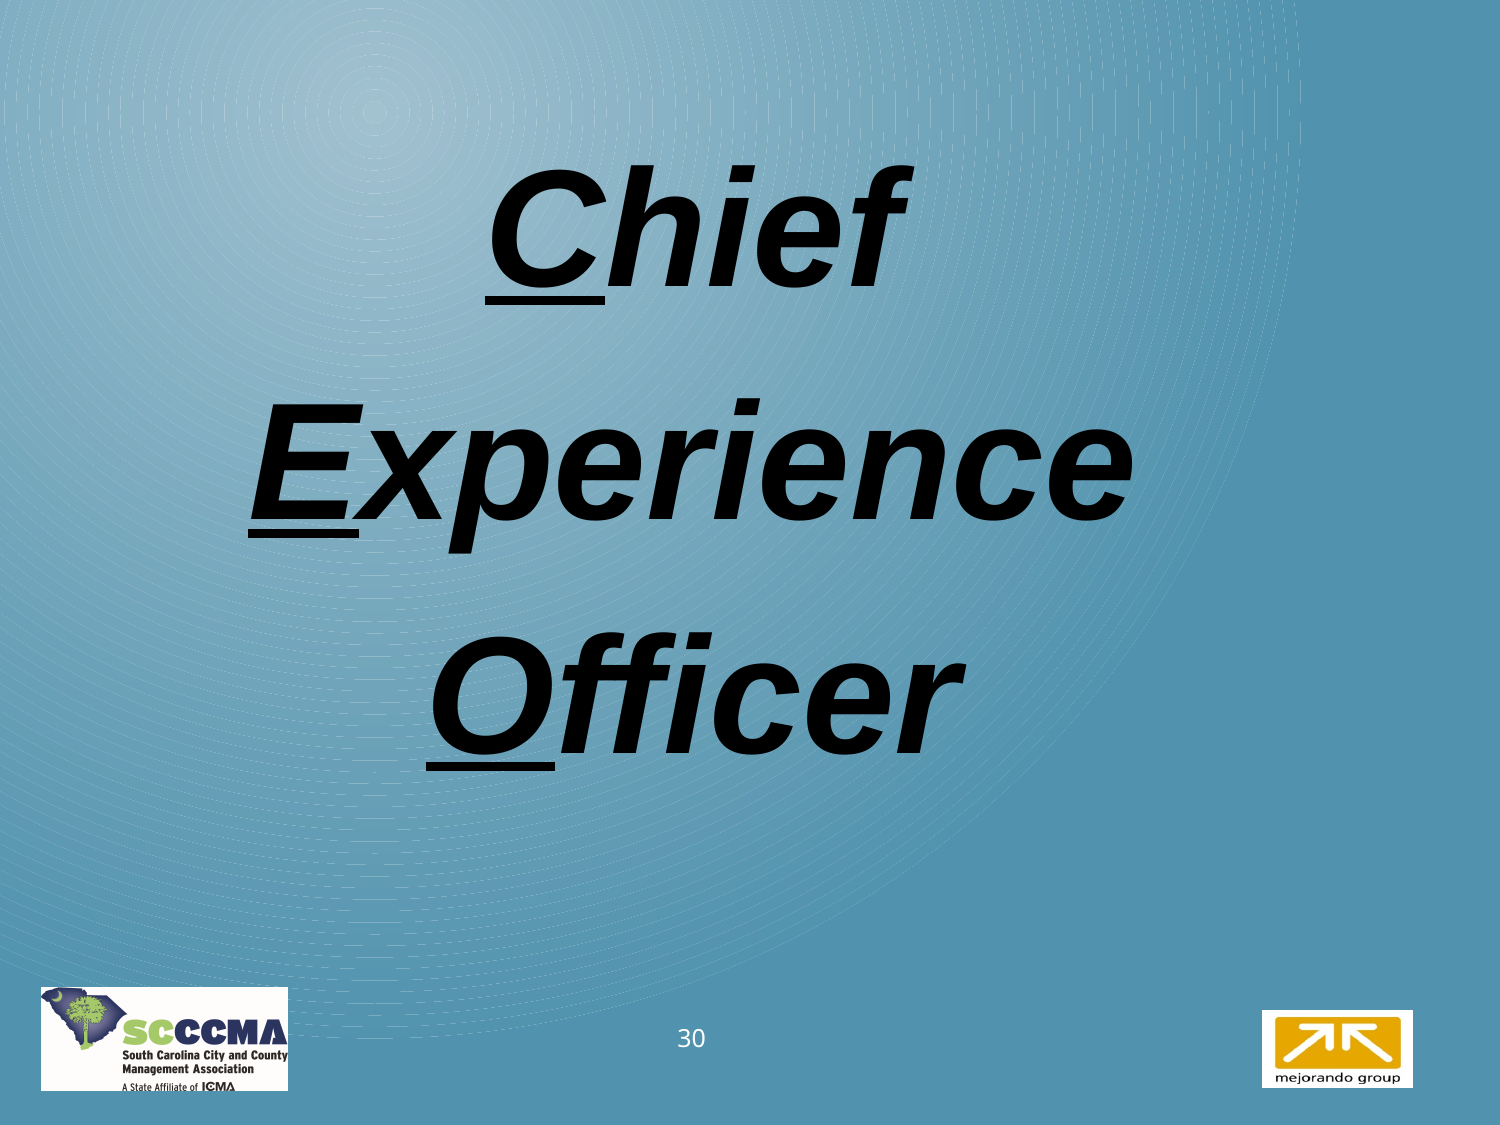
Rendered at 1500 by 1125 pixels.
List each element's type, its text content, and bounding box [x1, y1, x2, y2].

picture [1262, 1010, 1413, 1088]
list Chief Experience Officer [0, 112, 1386, 932]
picture [41, 987, 288, 1091]
slide_number 30 [662, 1015, 1013, 1075]
